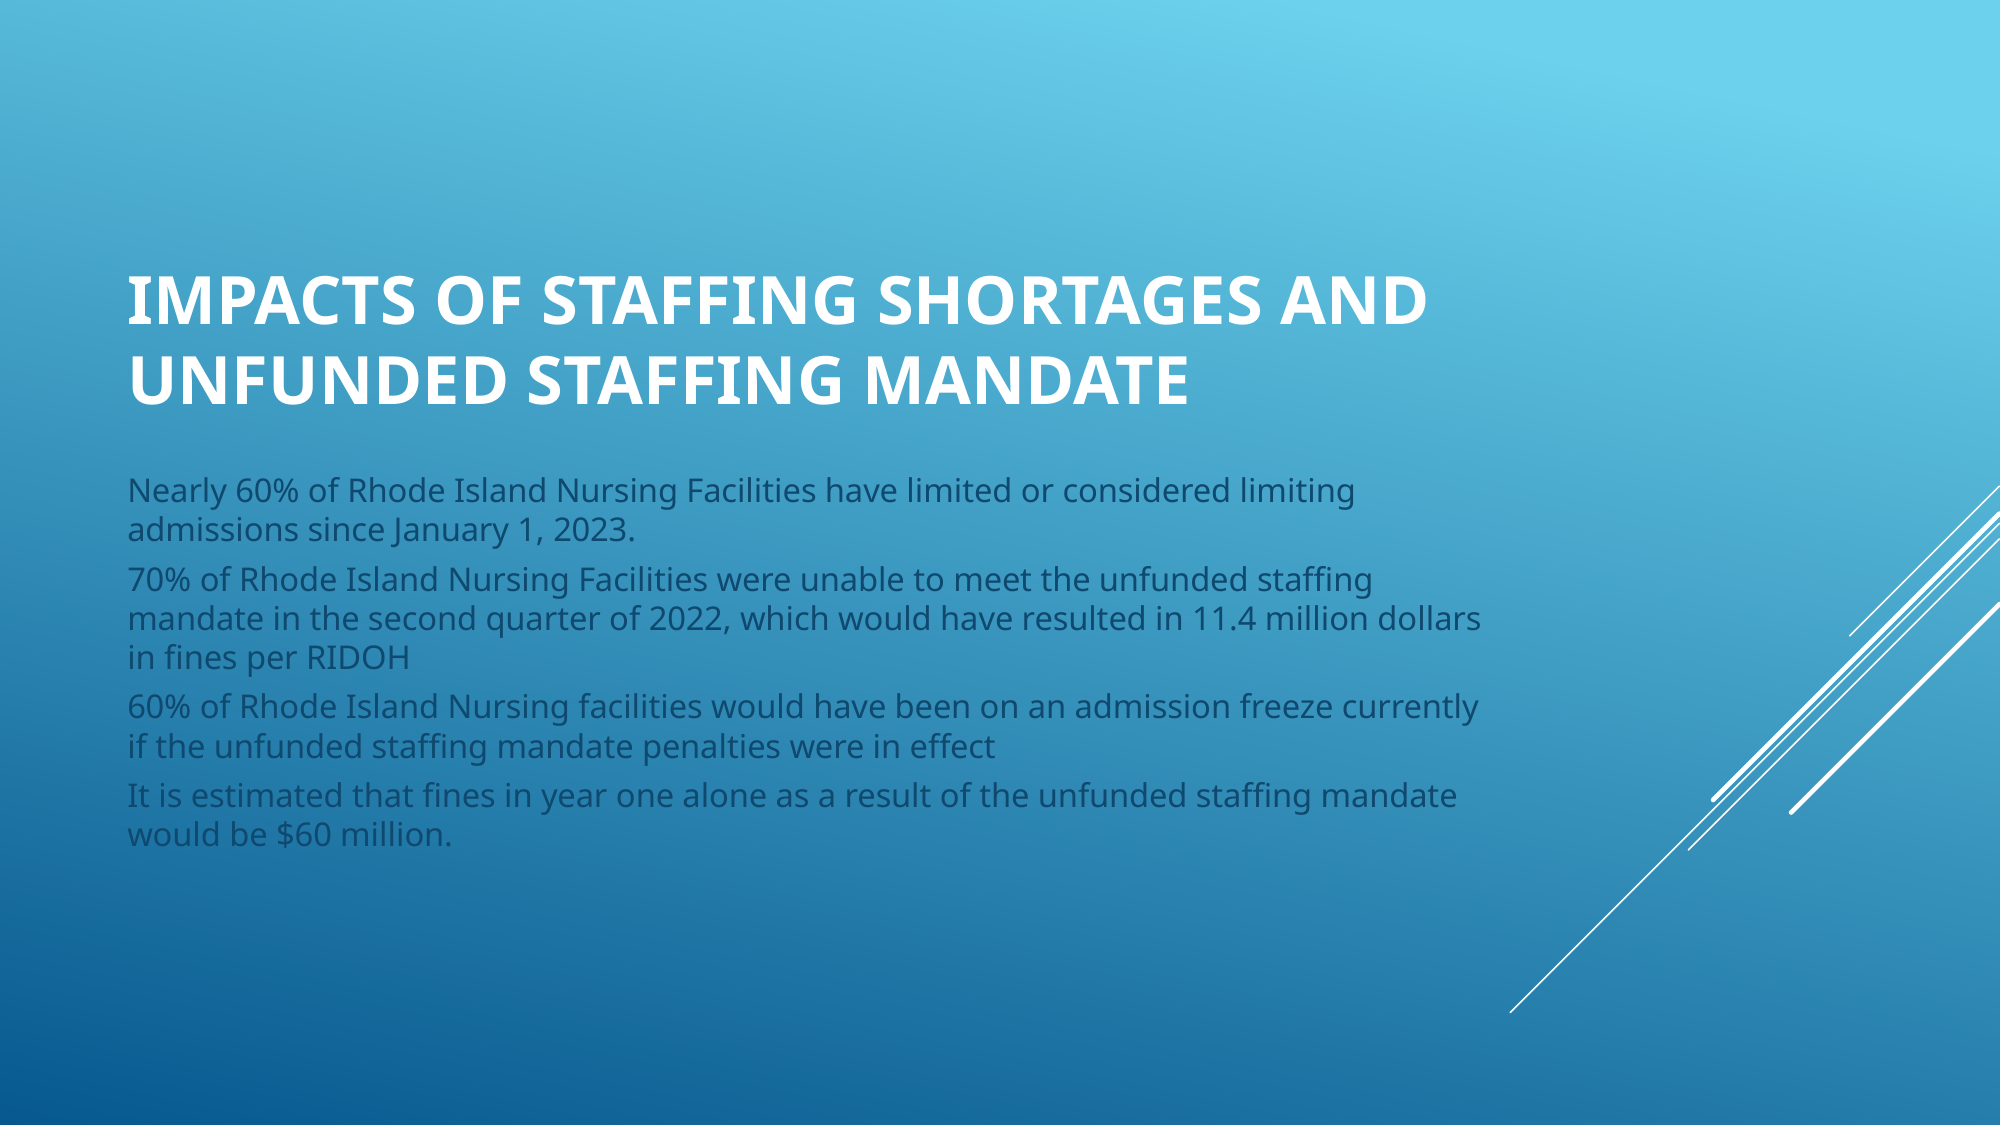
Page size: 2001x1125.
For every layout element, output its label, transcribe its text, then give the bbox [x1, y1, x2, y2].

list Nearly 60% of Rhode Island Nursing Facilities have limited or considered limiting admissions since January 1, 2023. 70% of Rhode Island Nursing Facilities were unable to meet the unfunded staffing mandate in the second quarter of 2022, which would have resulted in 11.4 million dollars in fines per RIDOH 60% of Rhode Island Nursing facilities would have been on an admission freeze currently if the unfunded staffing mandate penalties were in effect It is estimated that fines in year one alone as a result of the unfunded staffing mandate would be $60 million. [112, 462, 1513, 871]
title Impacts of Staffing Shortages and Unfunded staffing Mandate [112, 112, 1763, 563]
